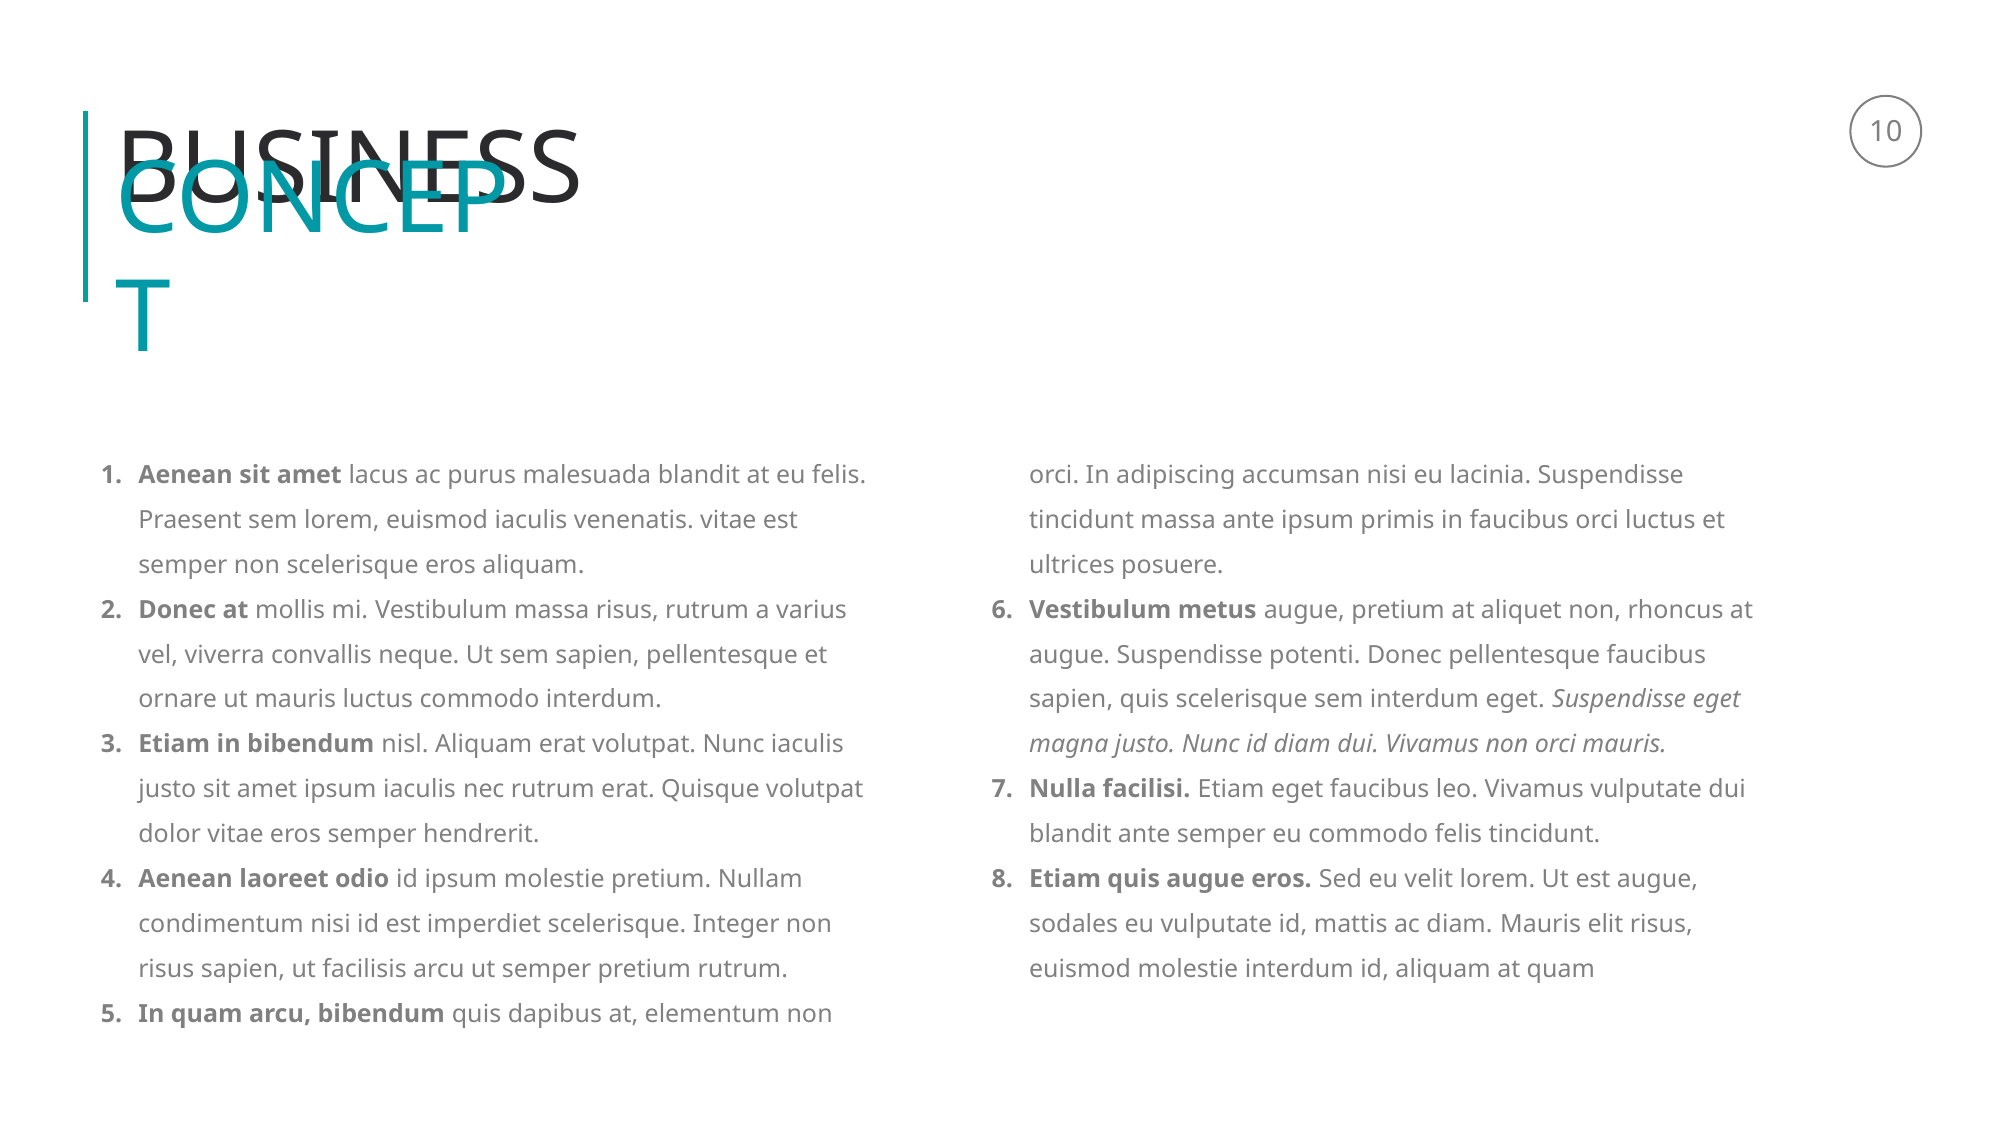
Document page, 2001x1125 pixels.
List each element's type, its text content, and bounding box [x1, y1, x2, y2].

text_box Aenean sit amet lacus ac purus malesuada blandit at eu felis. Praesent sem lorem, euismod iaculis venenatis. vitae est semper non scelerisque eros aliquam. Donec at mollis mi. Vestibulum massa risus, rutrum a varius vel, viverra convallis neque. Ut sem sapien, pellentesque et ornare ut mauris luctus commodo interdum. Etiam in bibendum nisl. Aliquam erat volutpat. Nunc iaculis justo sit amet ipsum iaculis nec rutrum erat. Quisque volutpat dolor vitae eros semper hendrerit. Aenean laoreet odio id ipsum molestie pretium. Nullam condimentum nisi id est imperdiet scelerisque. Integer non risus sapien, ut facilisis arcu ut semper pretium rutrum. In quam arcu, bibendum quis dapibus at, elementum non orci. In adipiscing accumsan nisi eu lacinia. Suspendisse tincidunt massa ante ipsum primis in faucibus orci luctus et ultrices posuere. Vestibulum metus augue, pretium at aliquet non, rhoncus at augue. Suspendisse potenti. Donec pellentesque faucibus sapien, quis scelerisque sem interdum eget. Suspendisse eget magna justo. Nunc id diam dui. Vivamus non orci mauris. Nulla facilisi. Etiam eget faucibus leo. Vivamus vulputate dui blandit ante semper eu commodo felis tincidunt. Etiam quis augue eros. Sed eu velit lorem. Ut est augue, sodales eu vulputate id, mattis ac diam. Mauris elit risus, euismod molestie interdum id, aliquam at quam [85, 415, 1778, 1056]
text_box BUSINESS [107, 108, 622, 216]
text_box CONCEPT [107, 198, 534, 306]
